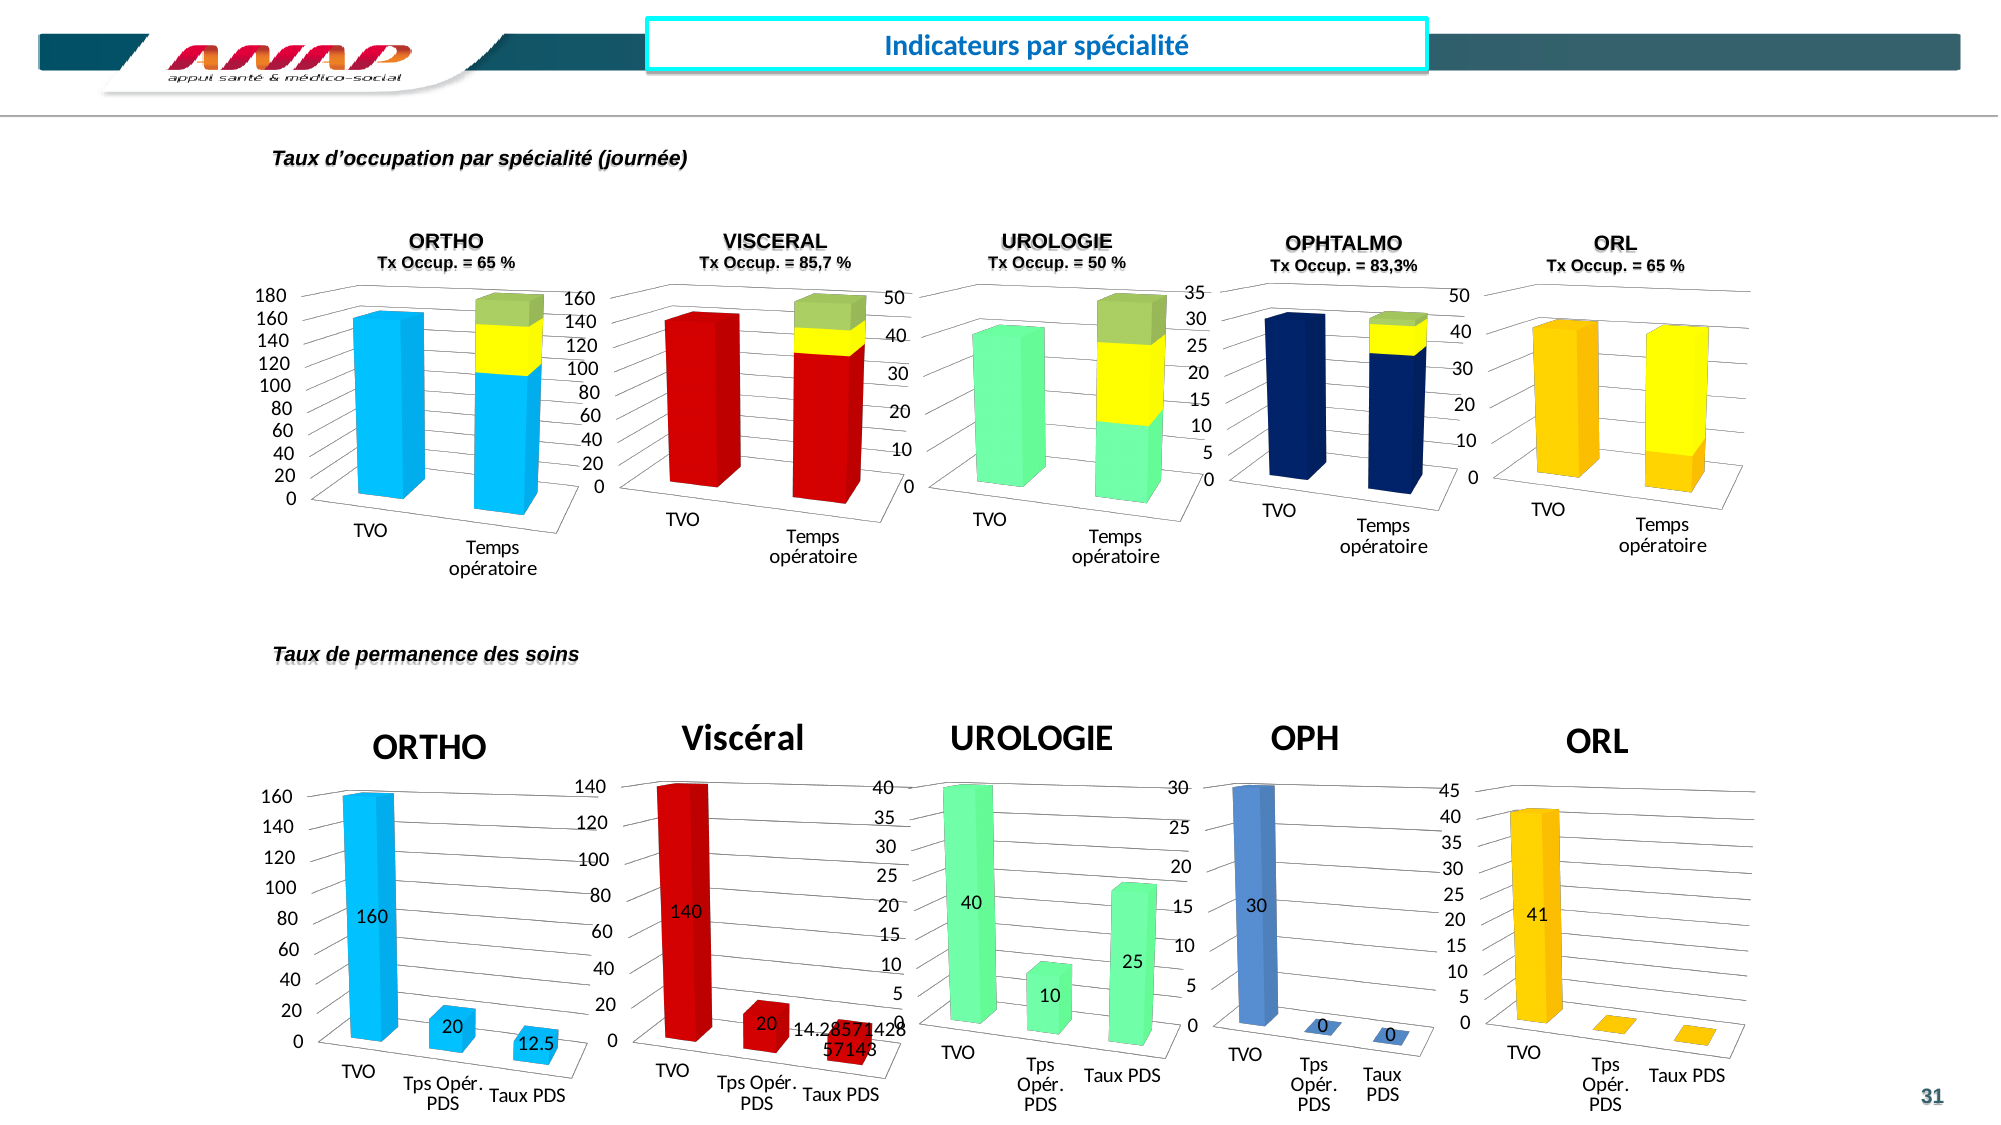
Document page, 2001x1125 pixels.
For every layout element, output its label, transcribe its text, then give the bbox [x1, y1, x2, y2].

picture [0, 13, 2000, 115]
text_box Taux d’occupation par spécialité (journée) [256, 137, 703, 178]
text_box VISCERAL Tx Occup. = 85,7 % [684, 219, 867, 278]
text_box Taux de permanence des soins [257, 633, 595, 674]
chart [243, 262, 1762, 587]
text_box OPHTALMO Tx Occup. = 83,3% [1255, 222, 1434, 262]
text_box ORL Tx Occup. = 65 % [1531, 222, 1701, 278]
text_box ORTHO Tx Occup. = 65 % [362, 219, 531, 278]
text_box UROLOGIE Tx Occup. = 50 % [972, 219, 1142, 278]
text_box Indicateurs par spécialité [647, 18, 1427, 70]
chart [246, 693, 1768, 1125]
